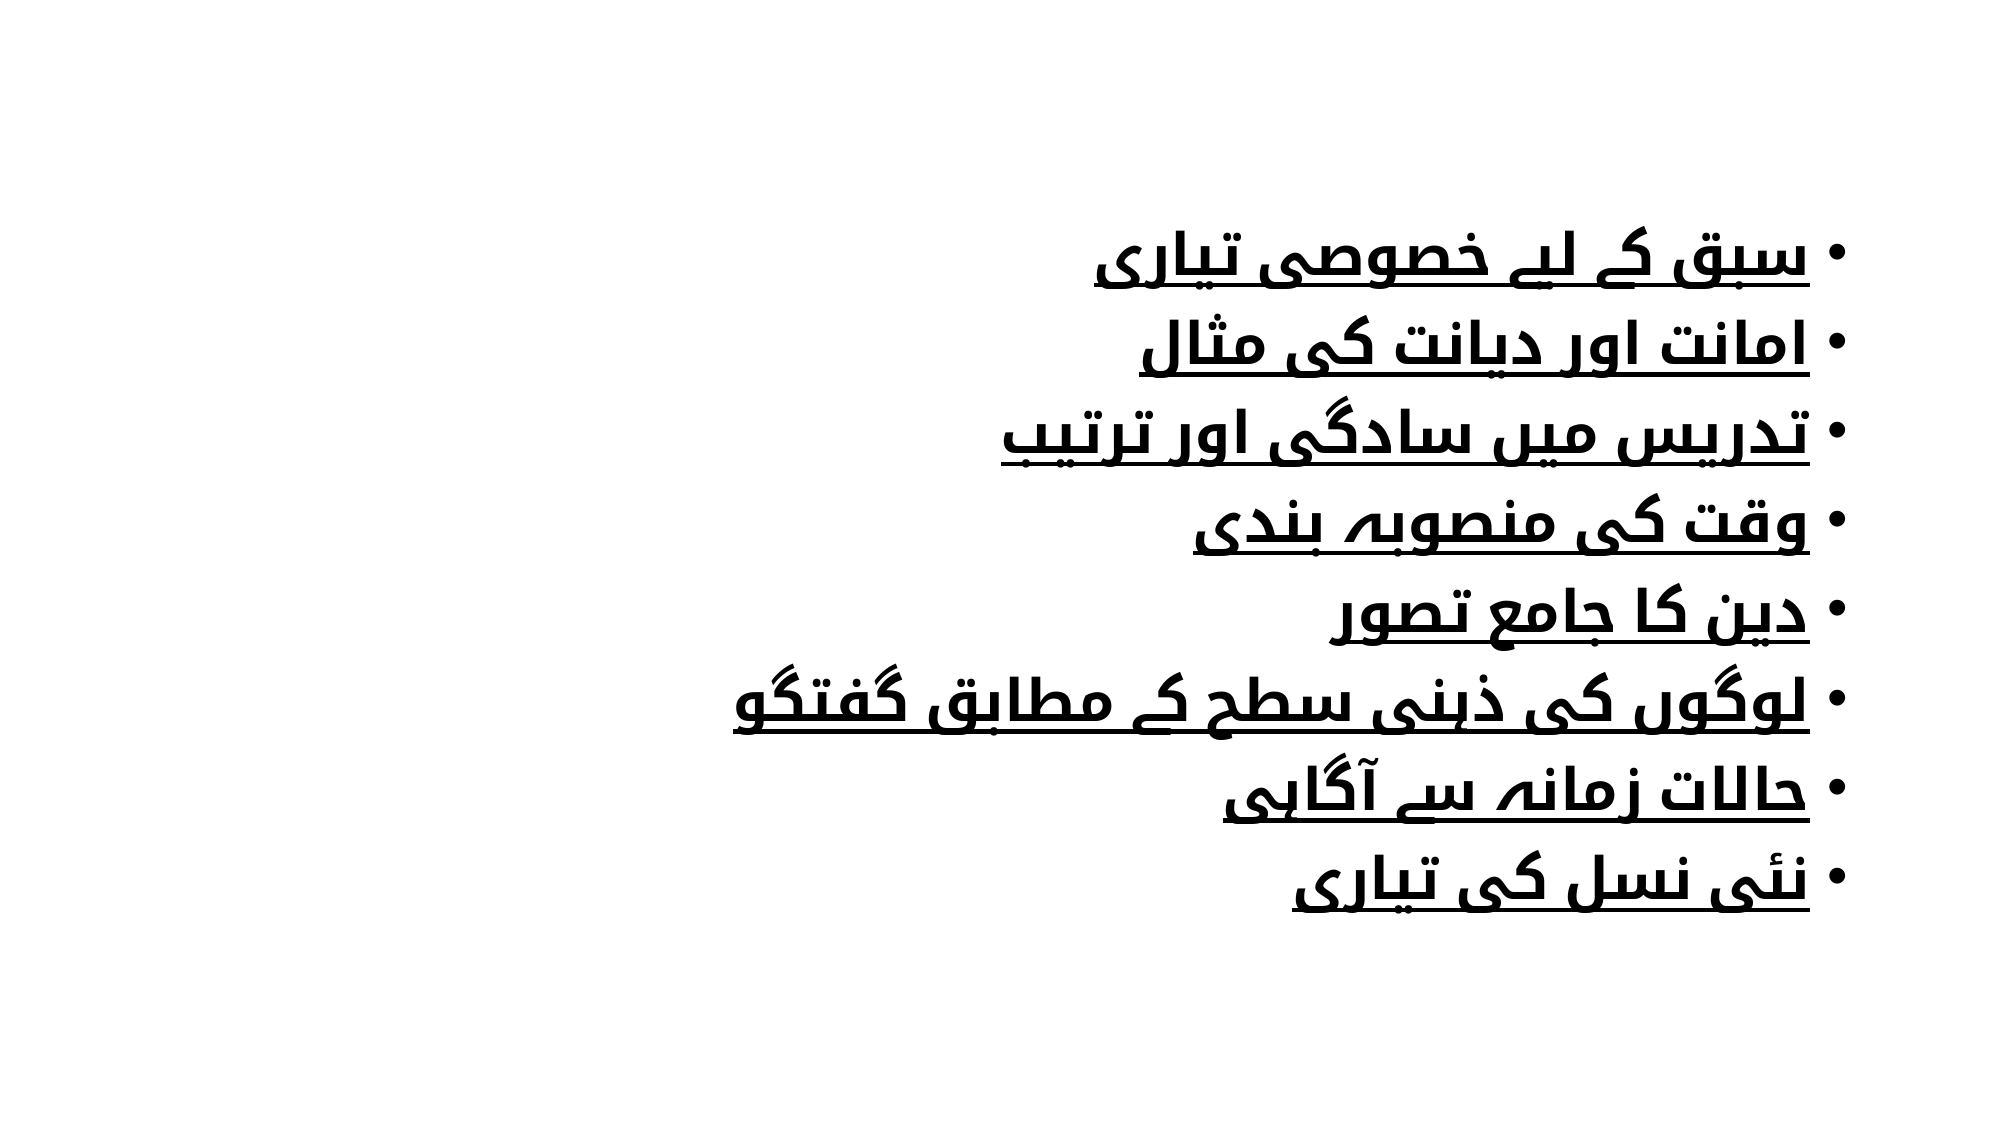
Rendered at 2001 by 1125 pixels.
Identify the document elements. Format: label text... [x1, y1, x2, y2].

list سبق کے لیے خصوصی تیاری امانت اور دیانت کی مثال تدریس میں سادگی اور ترتیب وقت کی منصوبہ بندی دین کا جامع تصور لوگوں کی ذہنی سطح کے مطابق گفتگو حالات زمانہ سے آگاہی نئی نسل کی تیاری [137, 213, 1863, 1014]
